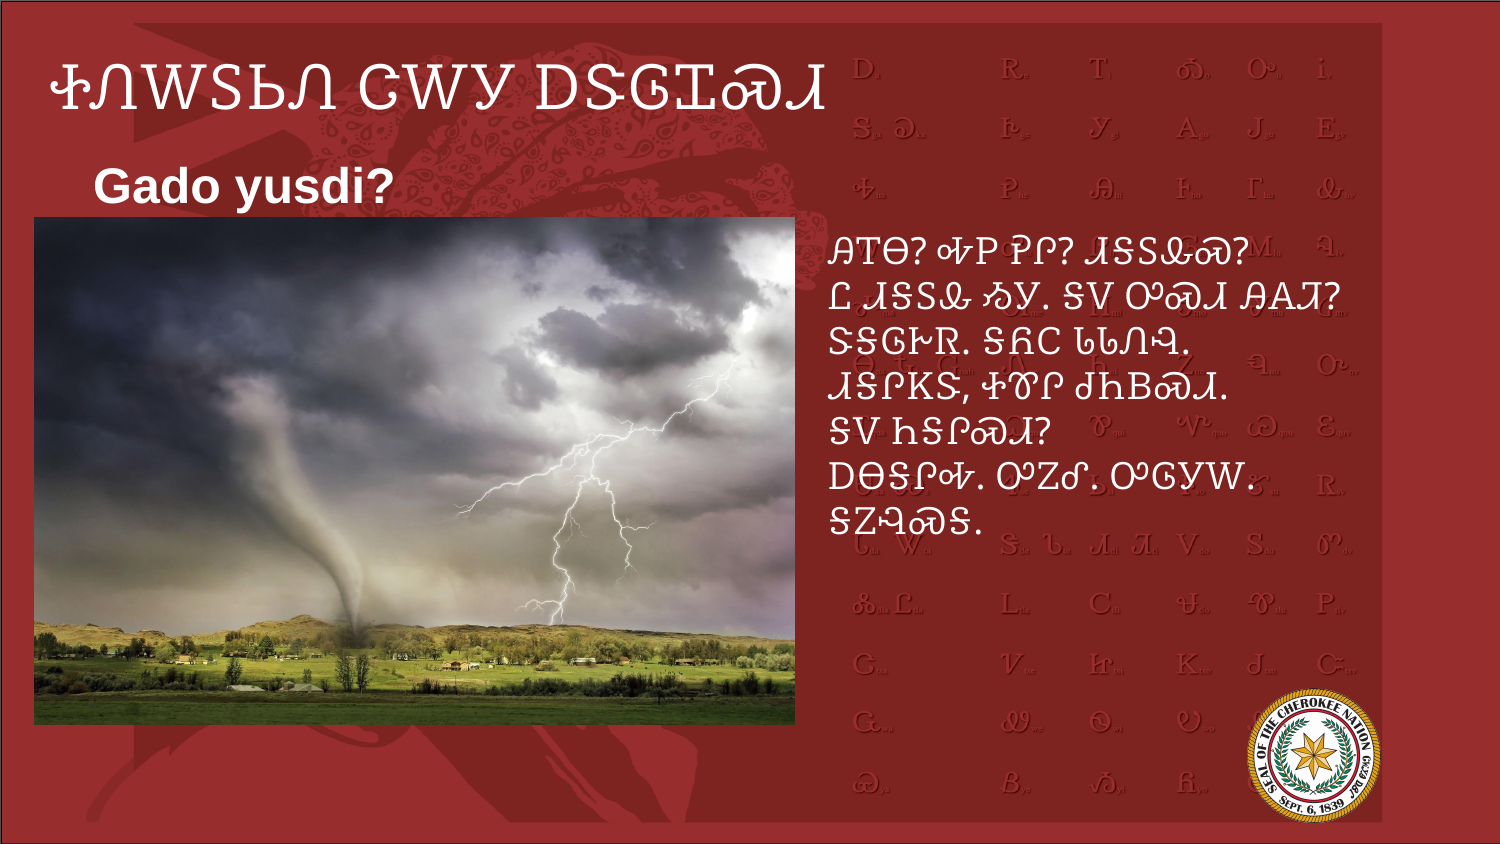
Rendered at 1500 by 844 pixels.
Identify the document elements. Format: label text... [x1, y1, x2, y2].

text_box Gado yusdi? [78, 129, 1391, 287]
text_box ᎯᎢᎾ? ᎭᏢ ᎮᎵ? ᏗᎦᏚᎲᏍ? Ꮭ ᏗᎦᏚᎲ ᏱᎩ. ᎦᏙ ᎤᏍᏗ ᎯᎪᏘ? ᏕᎦᎶᎨᏒ. ᎦᏲᏟ ᏓᏓᏁᎸ. ᏗᎦᎵᏦᏕ, ᏐᏈᎵ ᏧᏂᏴᏍᏗ. ᎦᏙ ᏂᎦᎵᏍᏗ? ᎠᎾᎦᎵᎭ. ᎤᏃᎴ. ᎤᎶᎩᎳ. ᎦᏃᎸᏍᎦ. [811, 211, 1493, 720]
picture [0, 0, 1500, 844]
title ᏐᏁᎳᏚᏏᏁ ᏣᎳᎩ ᎠᏕᎶᏆᏍᏗ [34, 24, 1437, 137]
